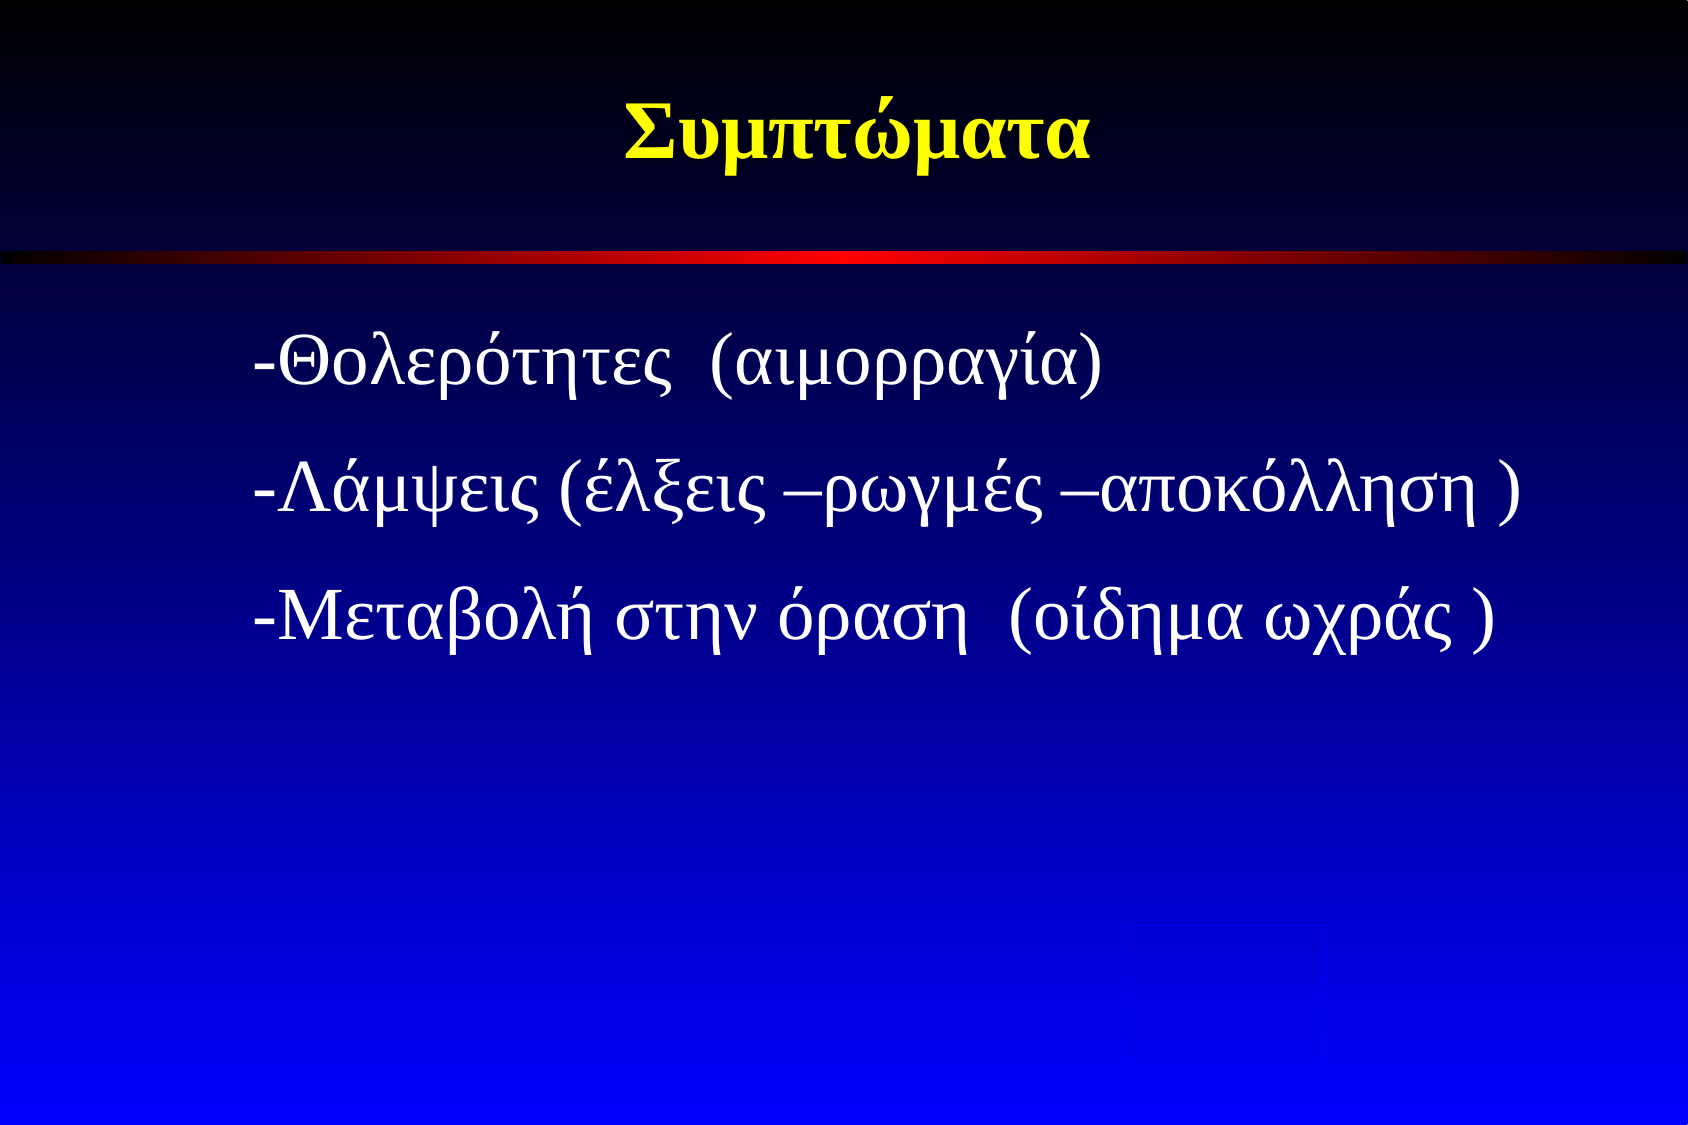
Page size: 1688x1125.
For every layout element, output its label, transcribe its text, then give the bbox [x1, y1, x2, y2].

title Συμπτώματα [140, 31, 1575, 219]
text_box -Θολερότητες (αιμορραγία) -Λάμψεις (έλξεις –ρωγμές –αποκόλληση ) -Μεταβολή στην όραση (οίδημα ωχράς ) [87, 302, 1541, 988]
